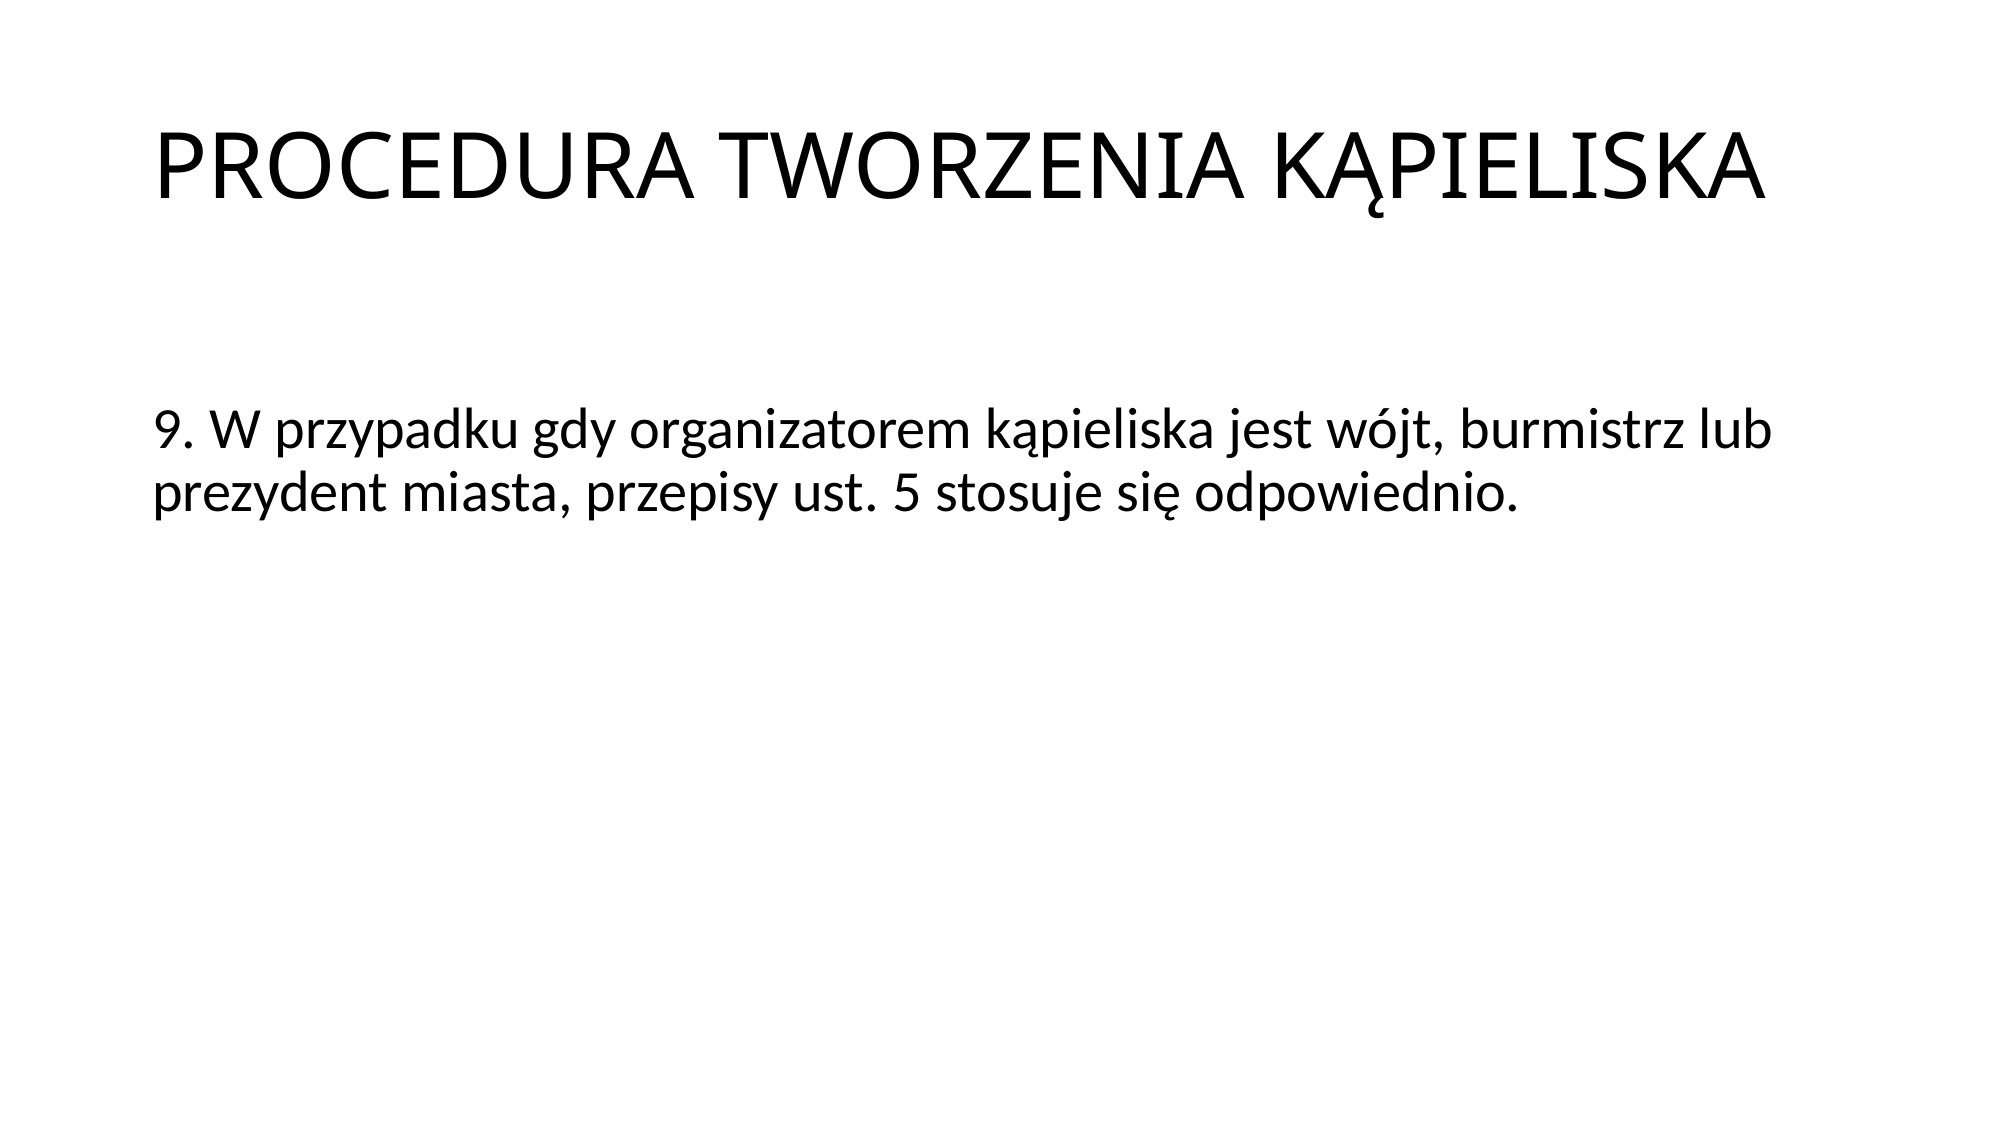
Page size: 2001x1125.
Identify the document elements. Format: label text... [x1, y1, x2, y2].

title PROCEDURA TWORZENIA KĄPIELISKA [137, 59, 1863, 278]
list 9. W przypadku gdy organizatorem kąpieliska jest wójt, burmistrz lub prezydent miasta, przepisy ust. 5 stosuje się odpowiednio. [137, 299, 1863, 1014]
